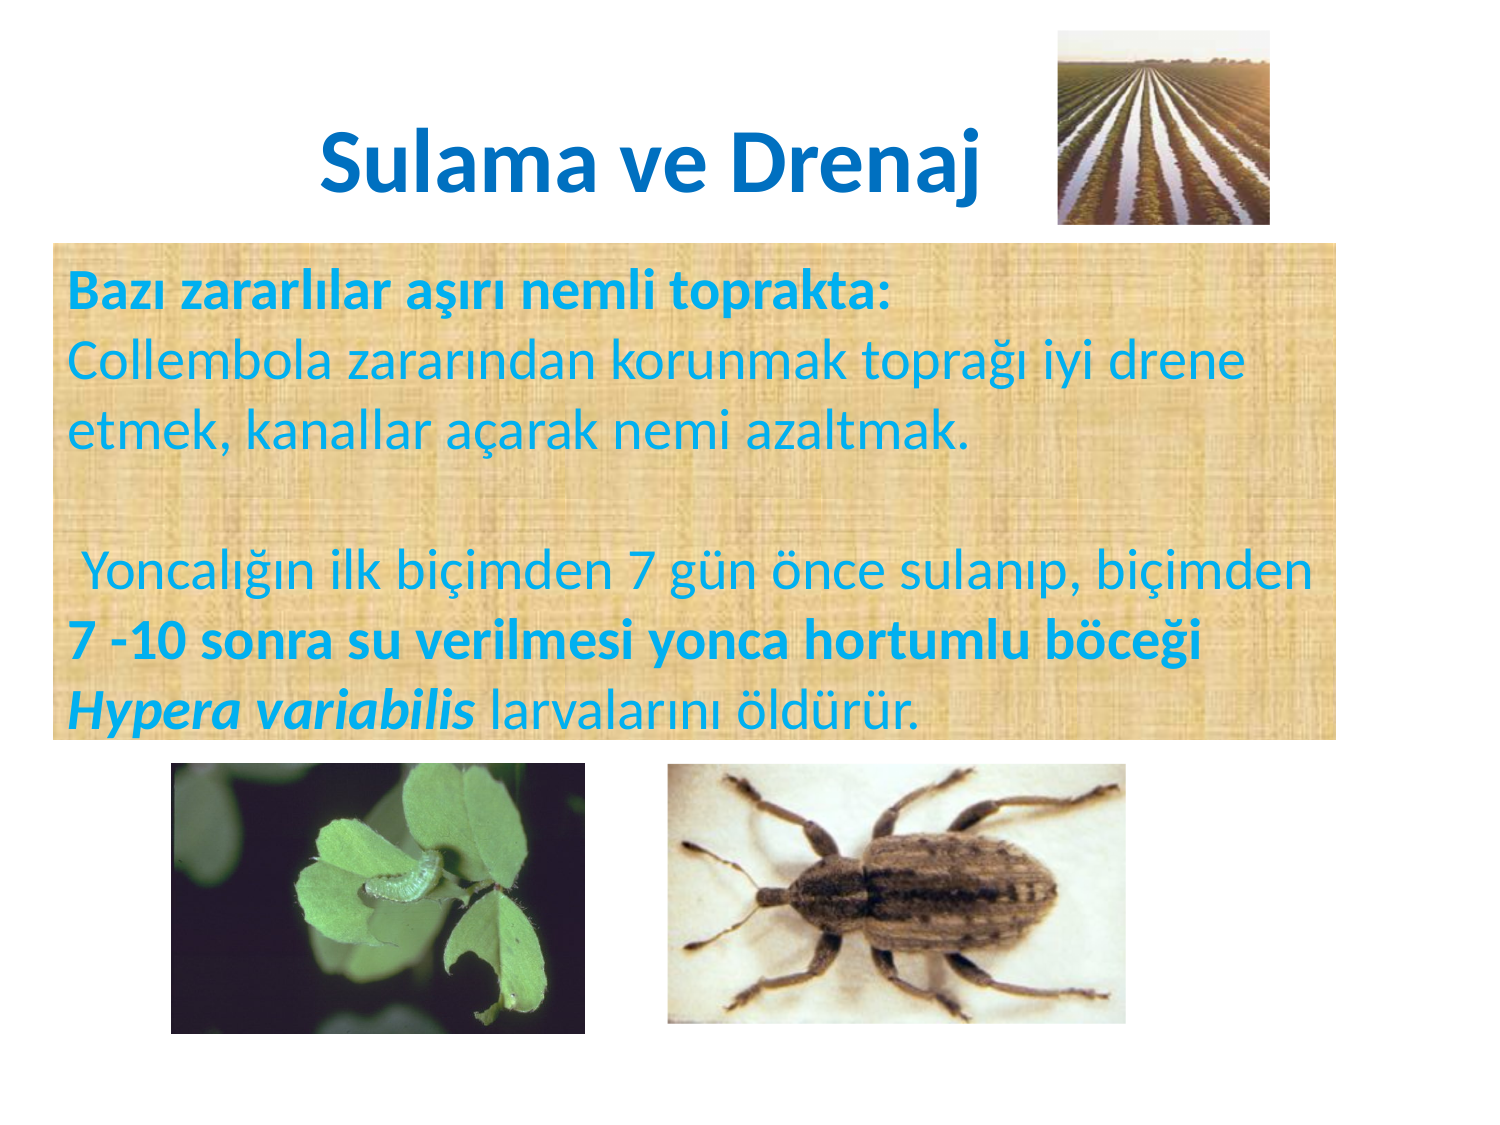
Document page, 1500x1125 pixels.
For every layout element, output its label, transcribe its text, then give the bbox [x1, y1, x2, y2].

picture [1058, 20, 1269, 235]
text_box Bazı zararlılar aşırı nemli toprakta: Collembola zararından korunmak toprağı iyi drene etmek, kanallar açarak nemi azaltmak. Yoncalığın ilk biçimden 7 gün önce sulanıp, biçimden 7 -10 sonra su verilmesi yonca hortumlu böceği Hypera variabilis larvalarını öldürür. [53, 243, 1336, 740]
text_box Sulama ve Drenaj [304, 93, 999, 219]
picture [170, 763, 585, 1034]
picture [668, 663, 1125, 1123]
